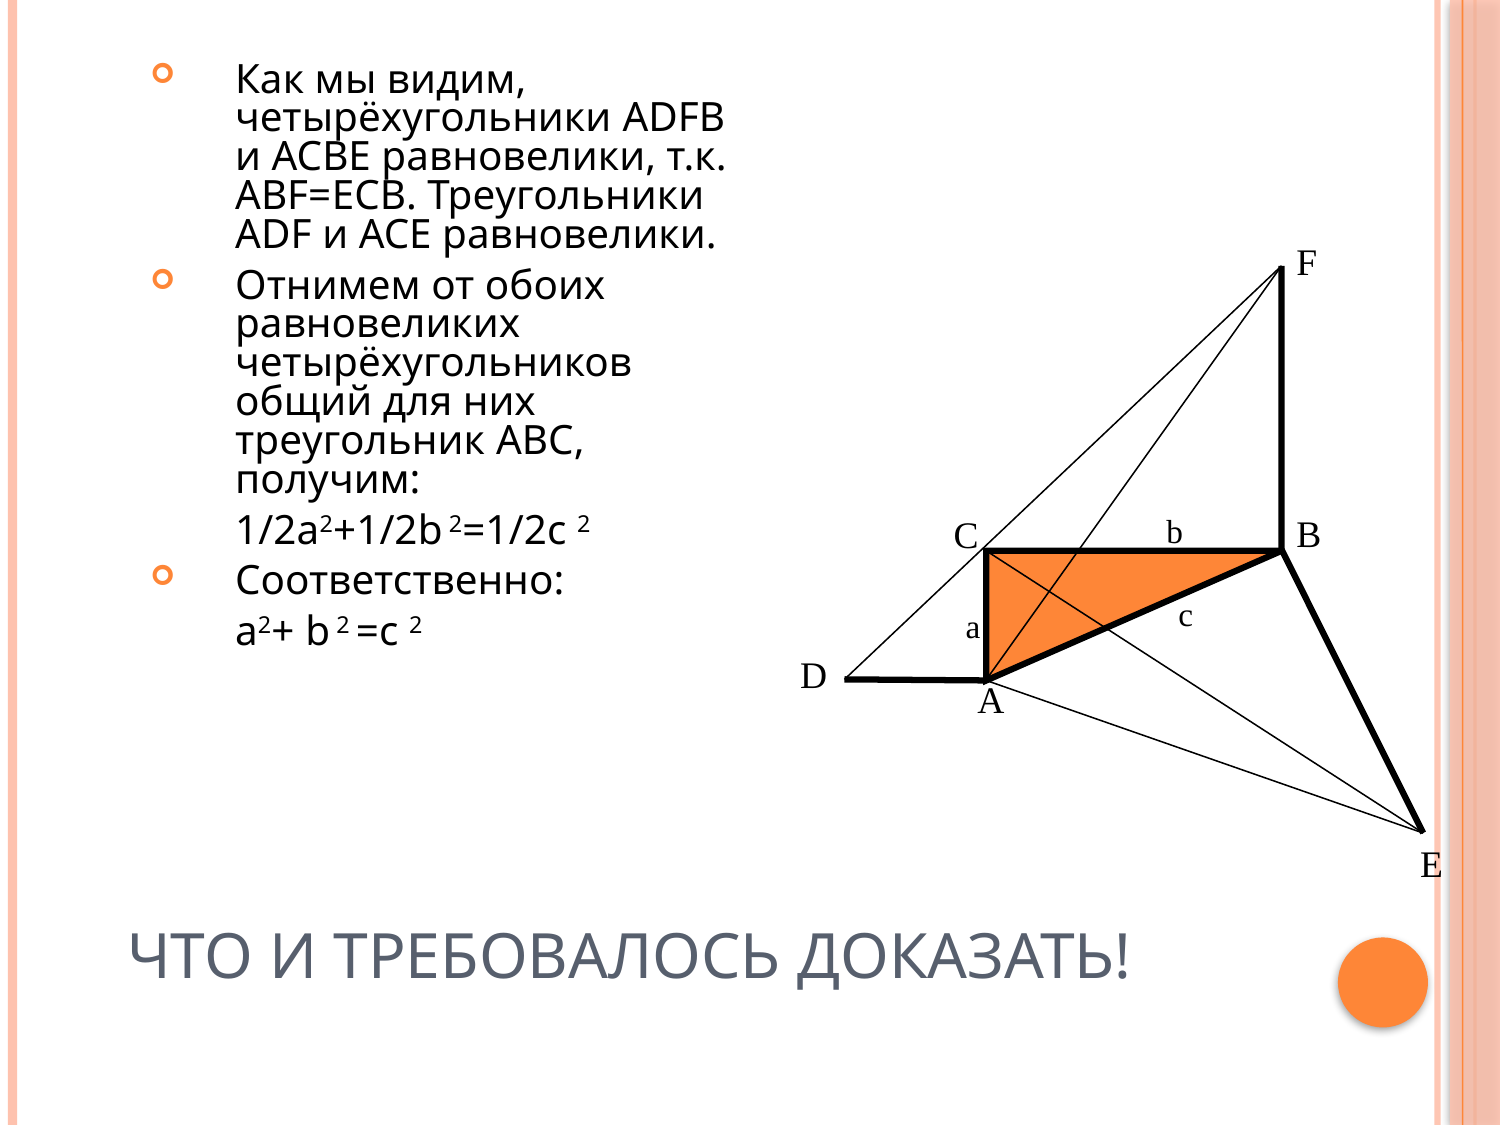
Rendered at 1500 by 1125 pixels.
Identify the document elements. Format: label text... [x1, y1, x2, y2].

list Как мы видим, четырёхугольники ADFB и ACBE равновелики, т.к. ABF=ЕCB. Треугольники ADF и ACE равновелики. Отнимем от обоих равновеликих четырёхугольников общий для них треугольник ABC, получим: 1/2а2+1/2b 2=1/2с 2 Соответственно: а2+ b 2 =с 2 [135, 54, 750, 730]
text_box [784, 229, 1500, 894]
title Что и требовалось доказать! [112, 810, 1388, 999]
